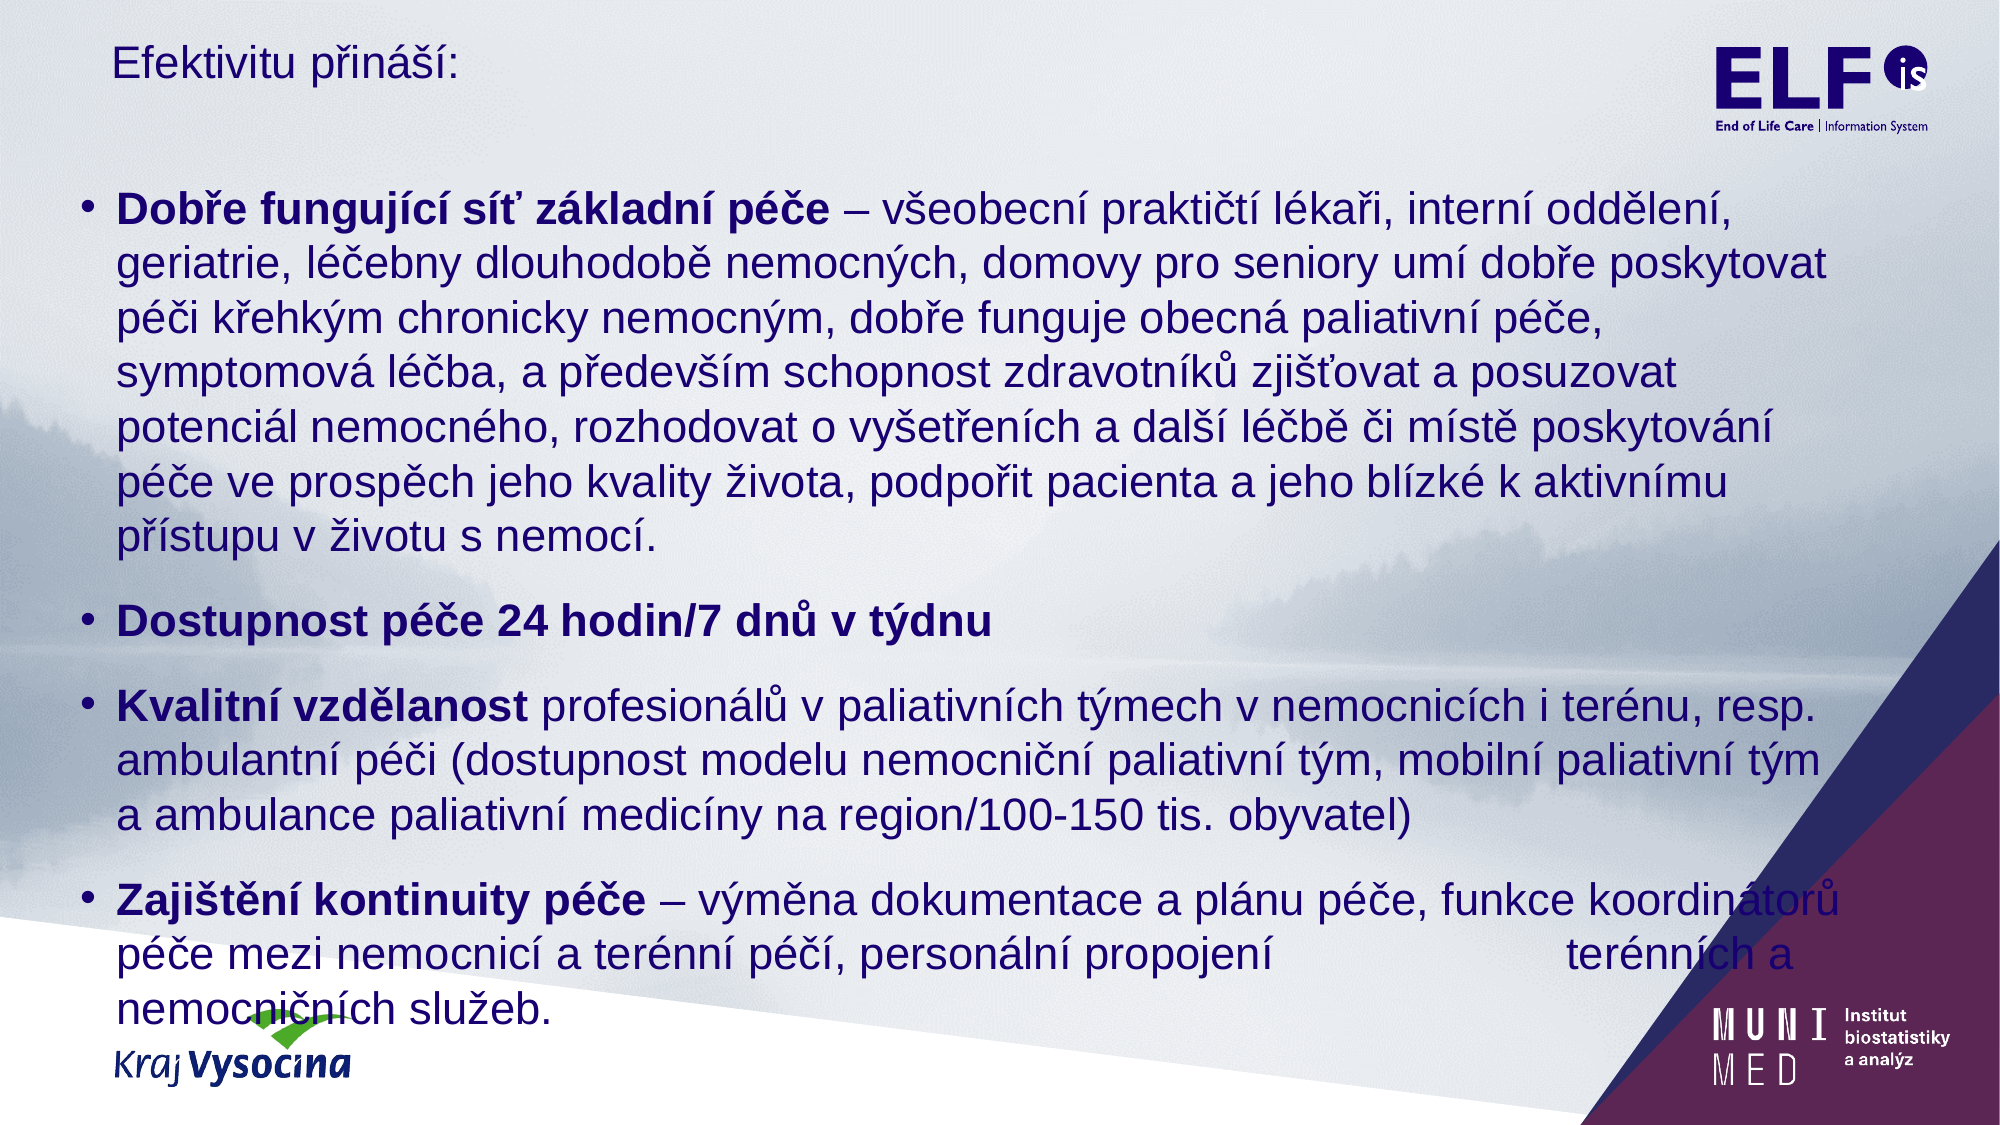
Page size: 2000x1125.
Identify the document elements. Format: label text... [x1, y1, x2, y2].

title Efektivitu přináší: [96, 30, 1630, 152]
picture [1712, 1008, 1951, 1085]
list Dobře fungující síť základní péče – všeobecní praktičtí lékaři, interní oddělení, geriatrie, léčebny dlouhodobě nemocných, domovy pro seniory umí dobře poskytovat péči křehkým chronicky nemocným, dobře funguje obecná paliativní péče, symptomová léčba, a především schopnost zdravotníků zjišťovat a posuzovat potenciál nemocného, rozhodovat o vyšetřeních a další léčbě či místě poskytování péče ve prospěch jeho kvality života, podpořit pacienta a jeho blízké k aktivnímu přístupu v životu s nemocí. Dostupnost péče 24 hodin/7 dnů v týdnu Kvalitní vzdělanost profesionálů v paliativních týmech v nemocnicích i terénu, resp. ambulantní péči (dostupnost modelu nemocniční paliativní tým, mobilní paliativní tým a ambulance paliativní medicíny na region/100-150 tis. obyvatel) Zajištění kontinuity péče – výměna dokumentace a plánu péče, funkce koordinátorů péče mezi nemocnicí a terénní péčí, personální propojení terénních a nemocničních služeb. [65, 171, 1866, 1050]
